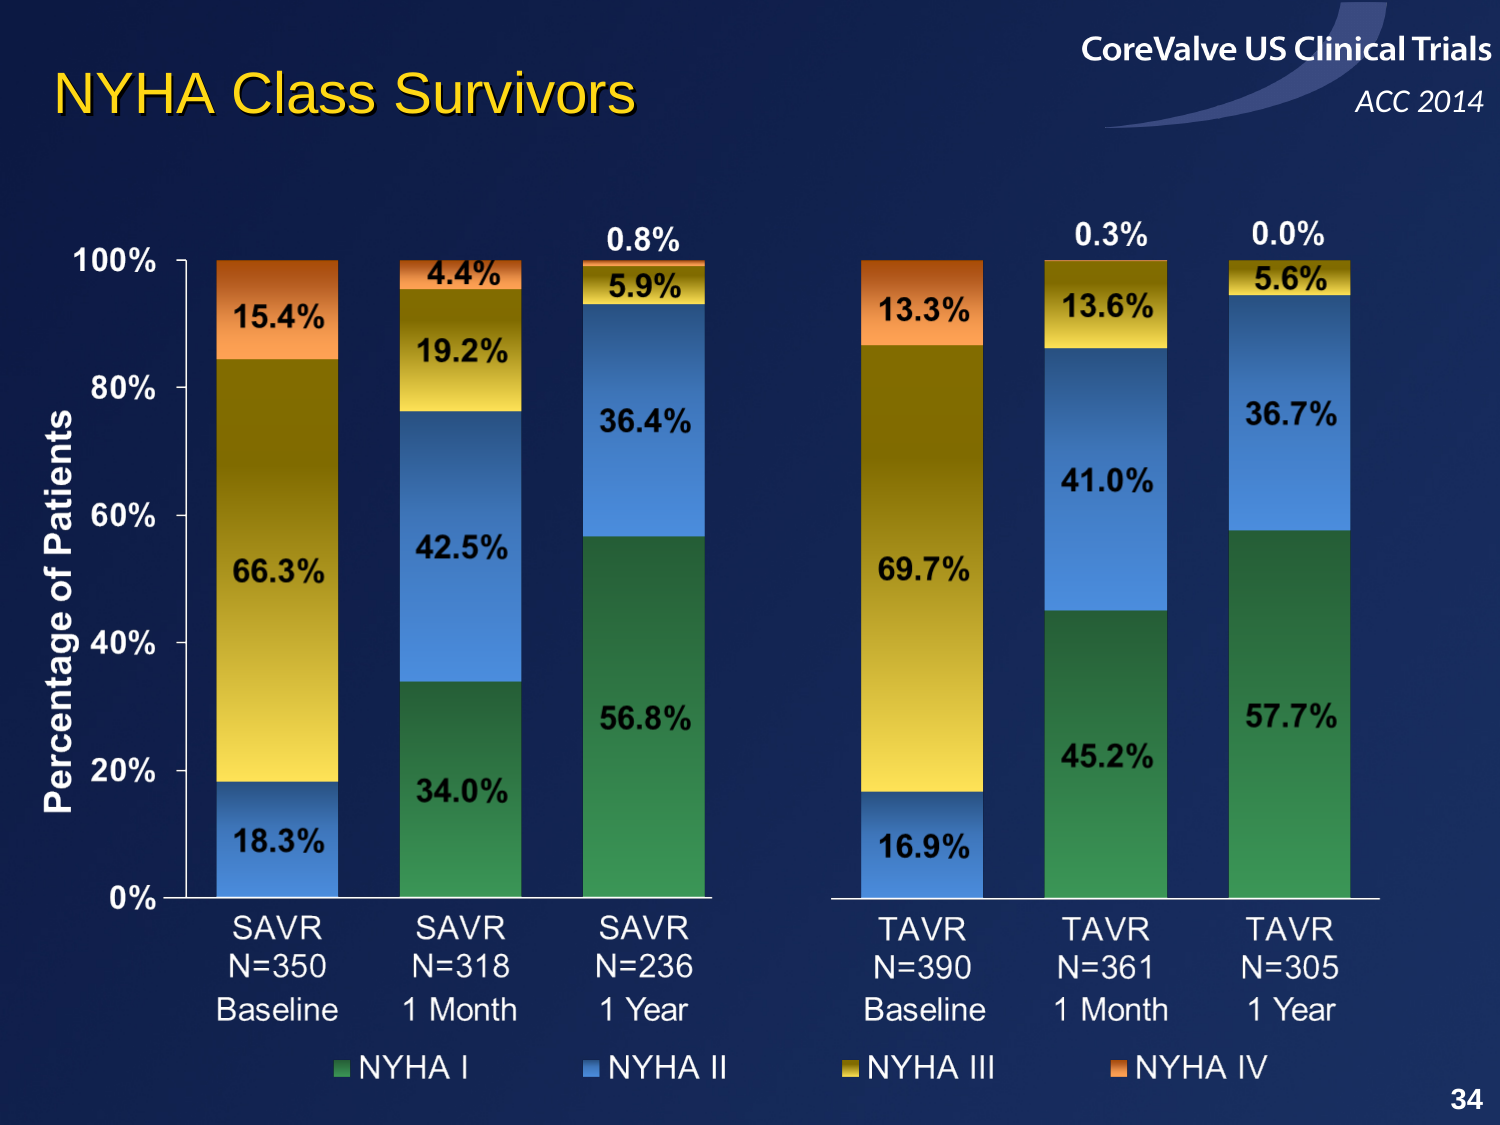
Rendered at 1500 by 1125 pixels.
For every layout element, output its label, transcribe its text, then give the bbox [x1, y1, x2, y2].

title NYHA Class Survivors [38, 47, 1425, 131]
picture [0, 0, 1500, 1125]
